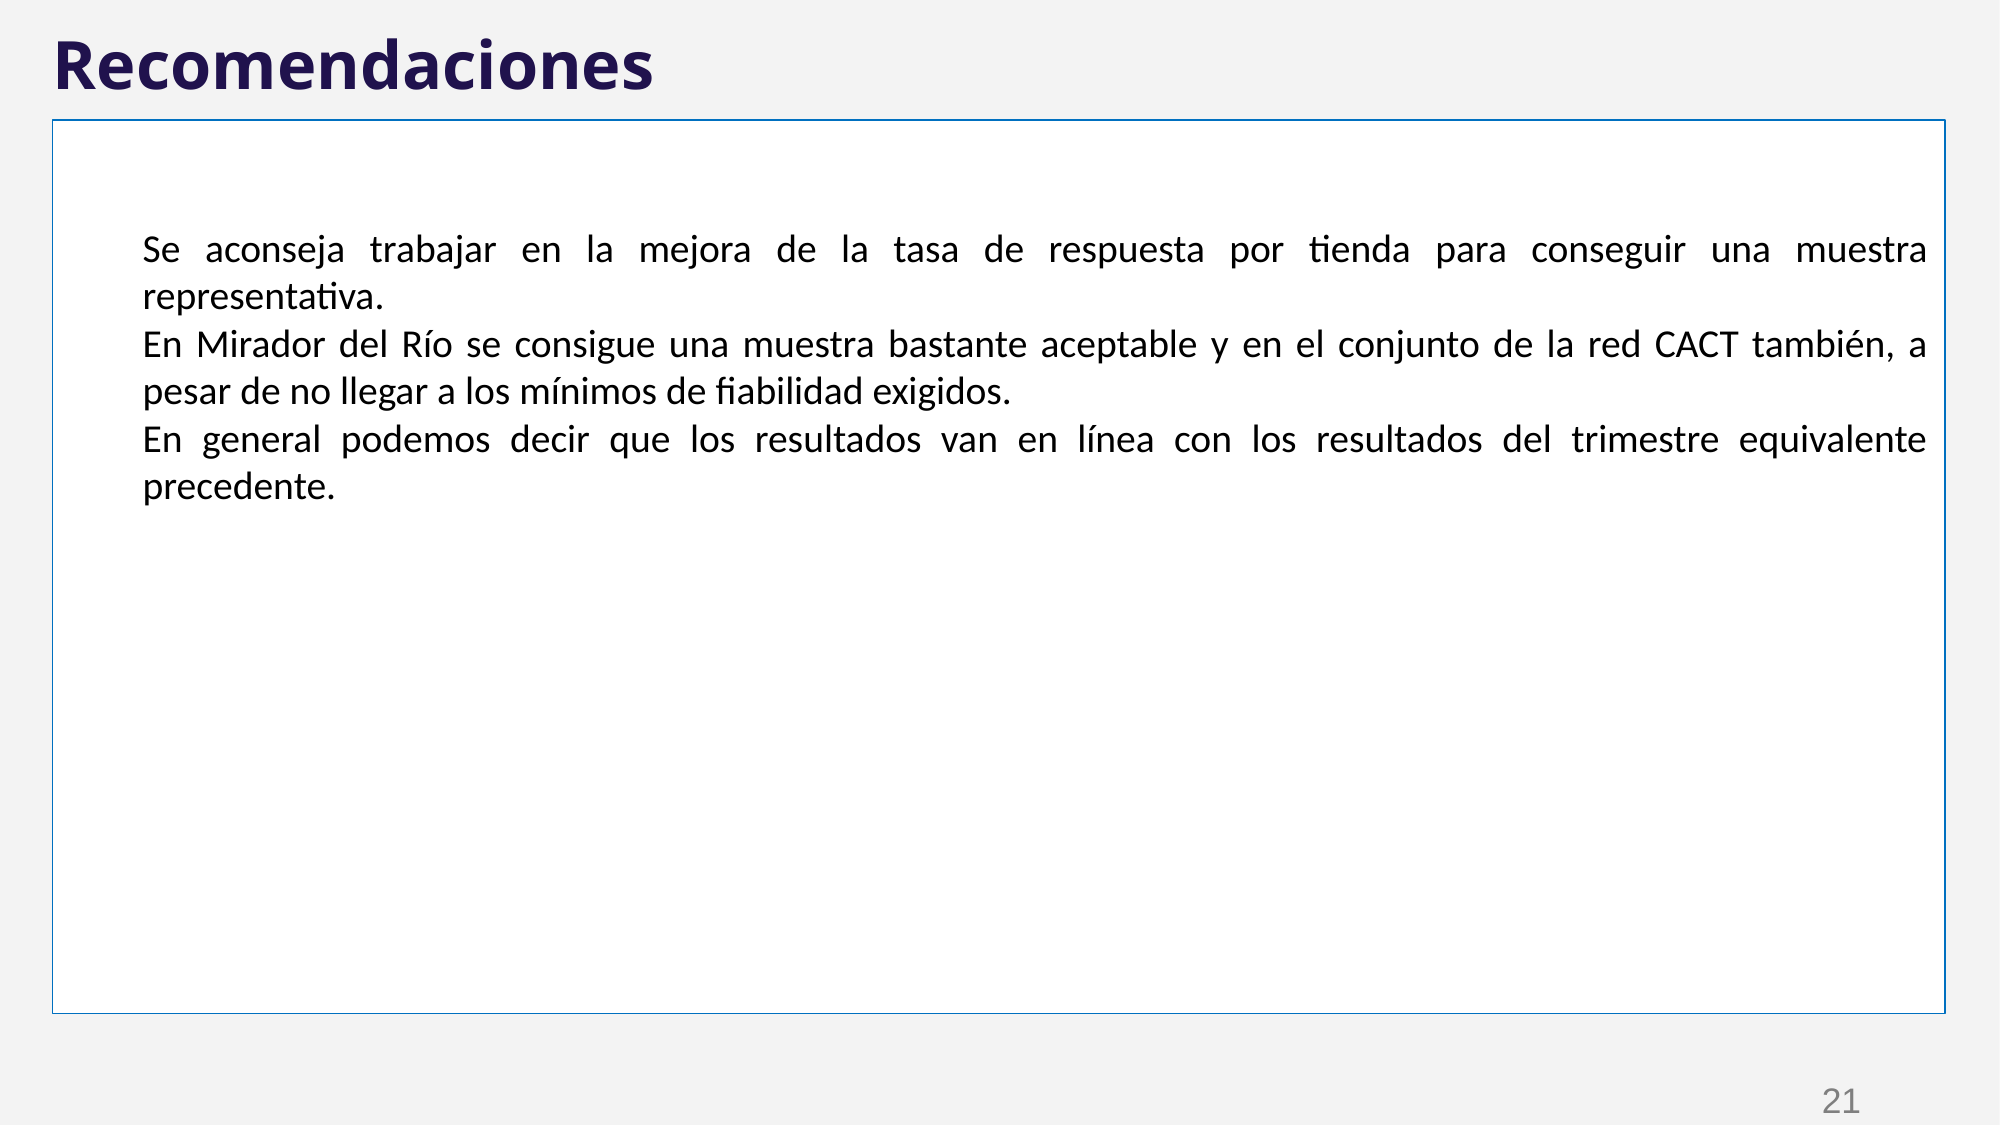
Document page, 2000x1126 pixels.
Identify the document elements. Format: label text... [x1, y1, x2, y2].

slide_number ‹#› [1412, 1069, 1880, 1126]
text_box Recomendaciones [52, 0, 1945, 120]
text_box Se aconseja trabajar en la mejora de la tasa de respuesta por tienda para conseguir una muestra representativa. En Mirador del Río se consigue una muestra bastante aceptable y en el conjunto de la red CACT también, a pesar de no llegar a los mínimos de fiabilidad exigidos. En general podemos decir que los resultados van en línea con los resultados del trimestre equivalente precedente. [52, 120, 1945, 1014]
